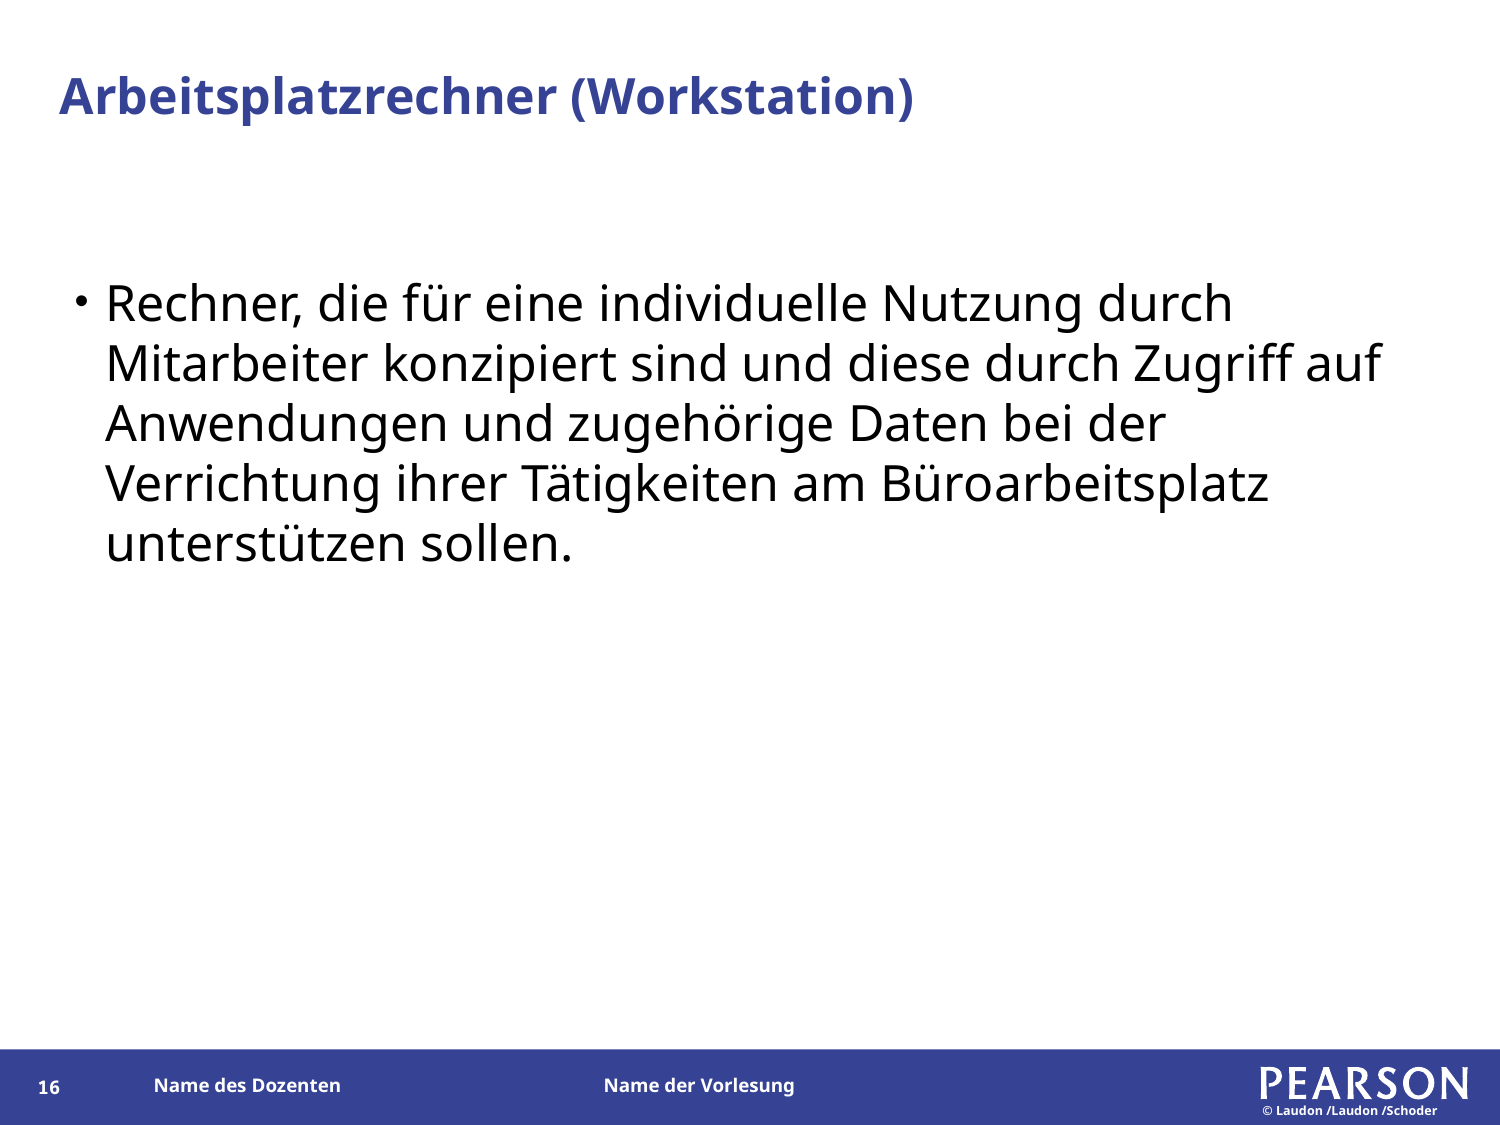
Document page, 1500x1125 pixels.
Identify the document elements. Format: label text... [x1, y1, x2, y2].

title Arbeitsplatzrechner (Workstation) [59, 64, 1410, 213]
slide_number 15 [22, 1067, 136, 1098]
list Rechner, die für eine individuelle Nutzung durch Mitarbeiter konzipiert sind und diese durch Zugriff auf Anwendungen und zugehörige Daten bei der Verrichtung ihrer Tätigkeiten am Büroarbeitsplatz unterstützen sollen. [59, 263, 1410, 1017]
